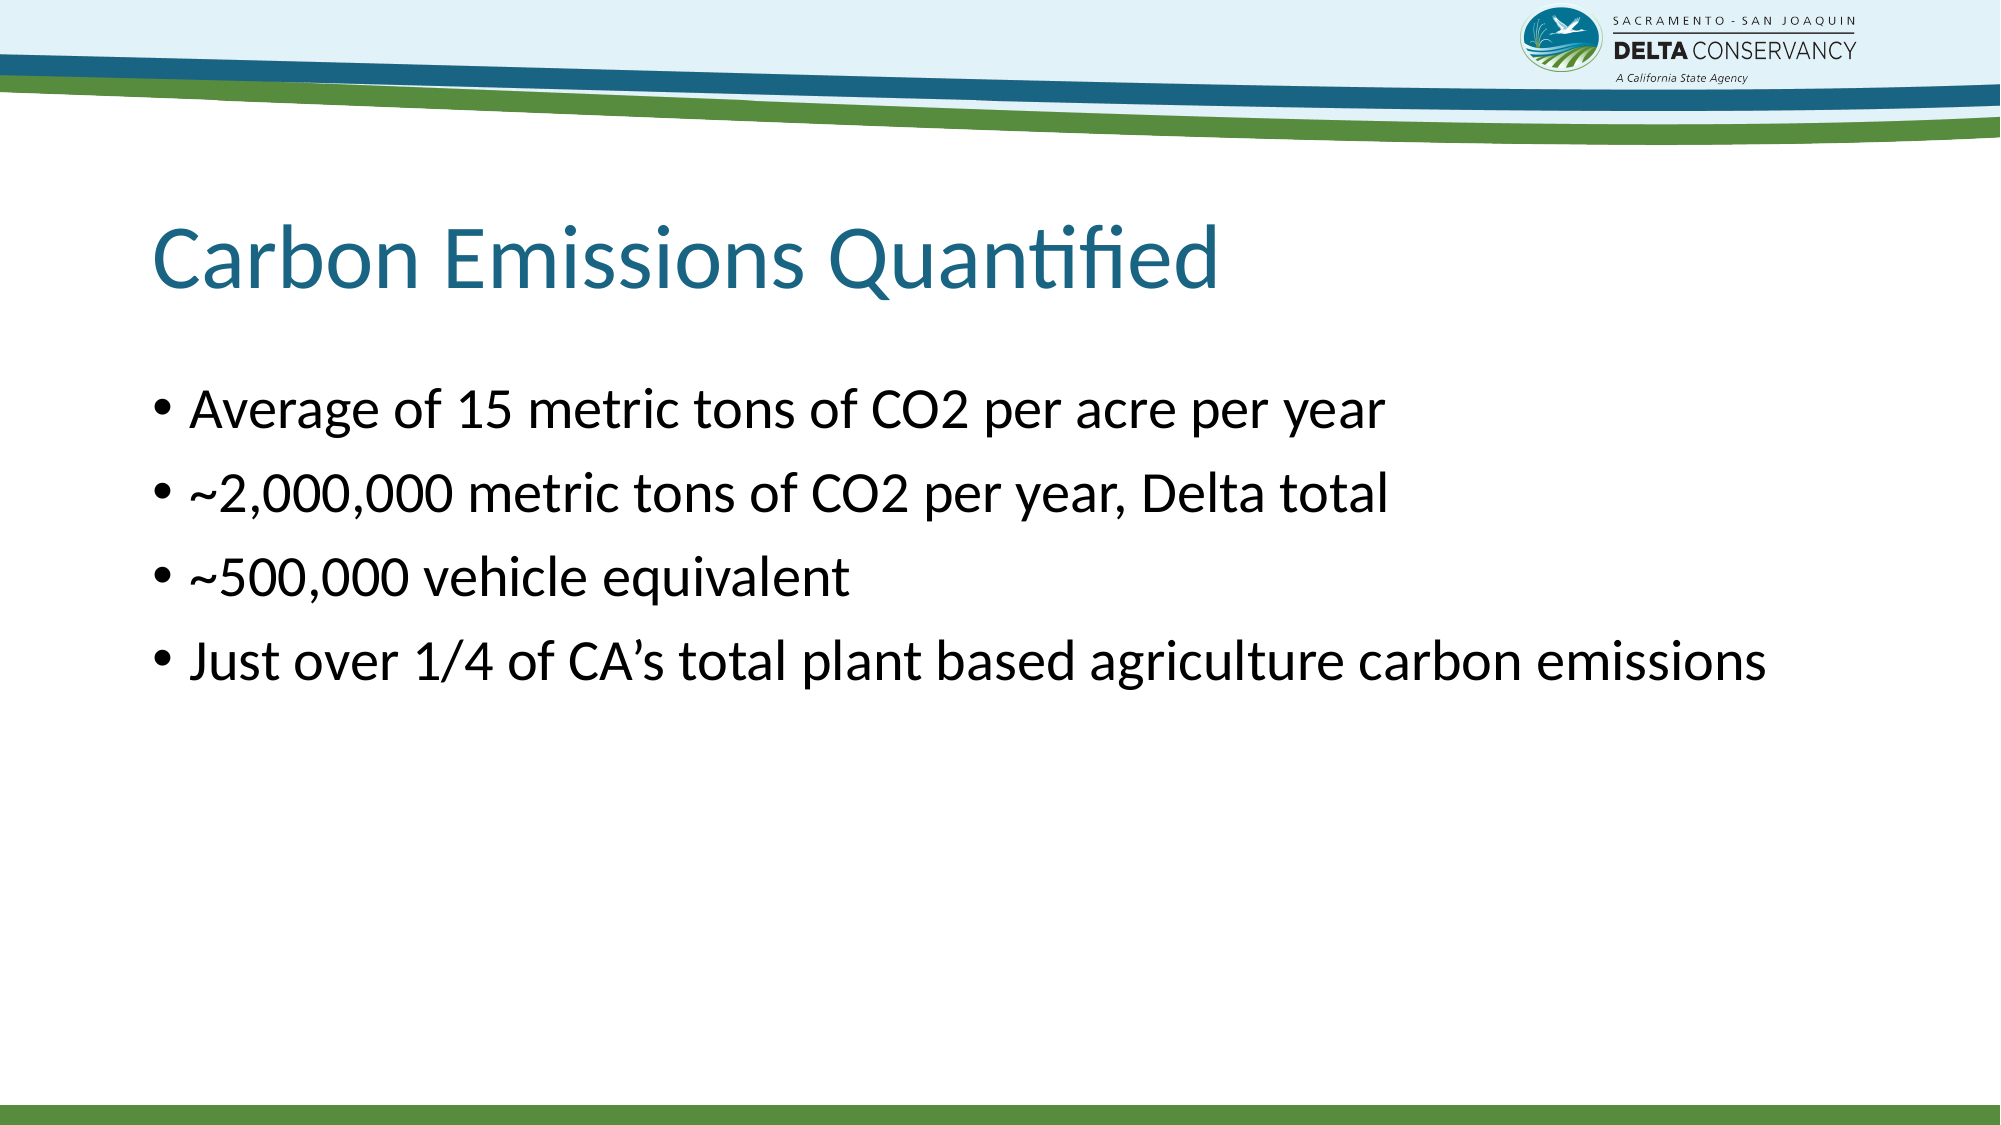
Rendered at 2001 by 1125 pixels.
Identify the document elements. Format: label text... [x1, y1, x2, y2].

list Average of 15 metric tons of CO2 per acre per year ~2,000,000 metric tons of CO2 per year, Delta total ~500,000 vehicle equivalent Just over 1/4 of CA’s total plant based agriculture carbon emissions [137, 370, 1863, 1085]
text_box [0, 0, 2000, 151]
title Carbon Emissions Quantified [137, 168, 1863, 349]
